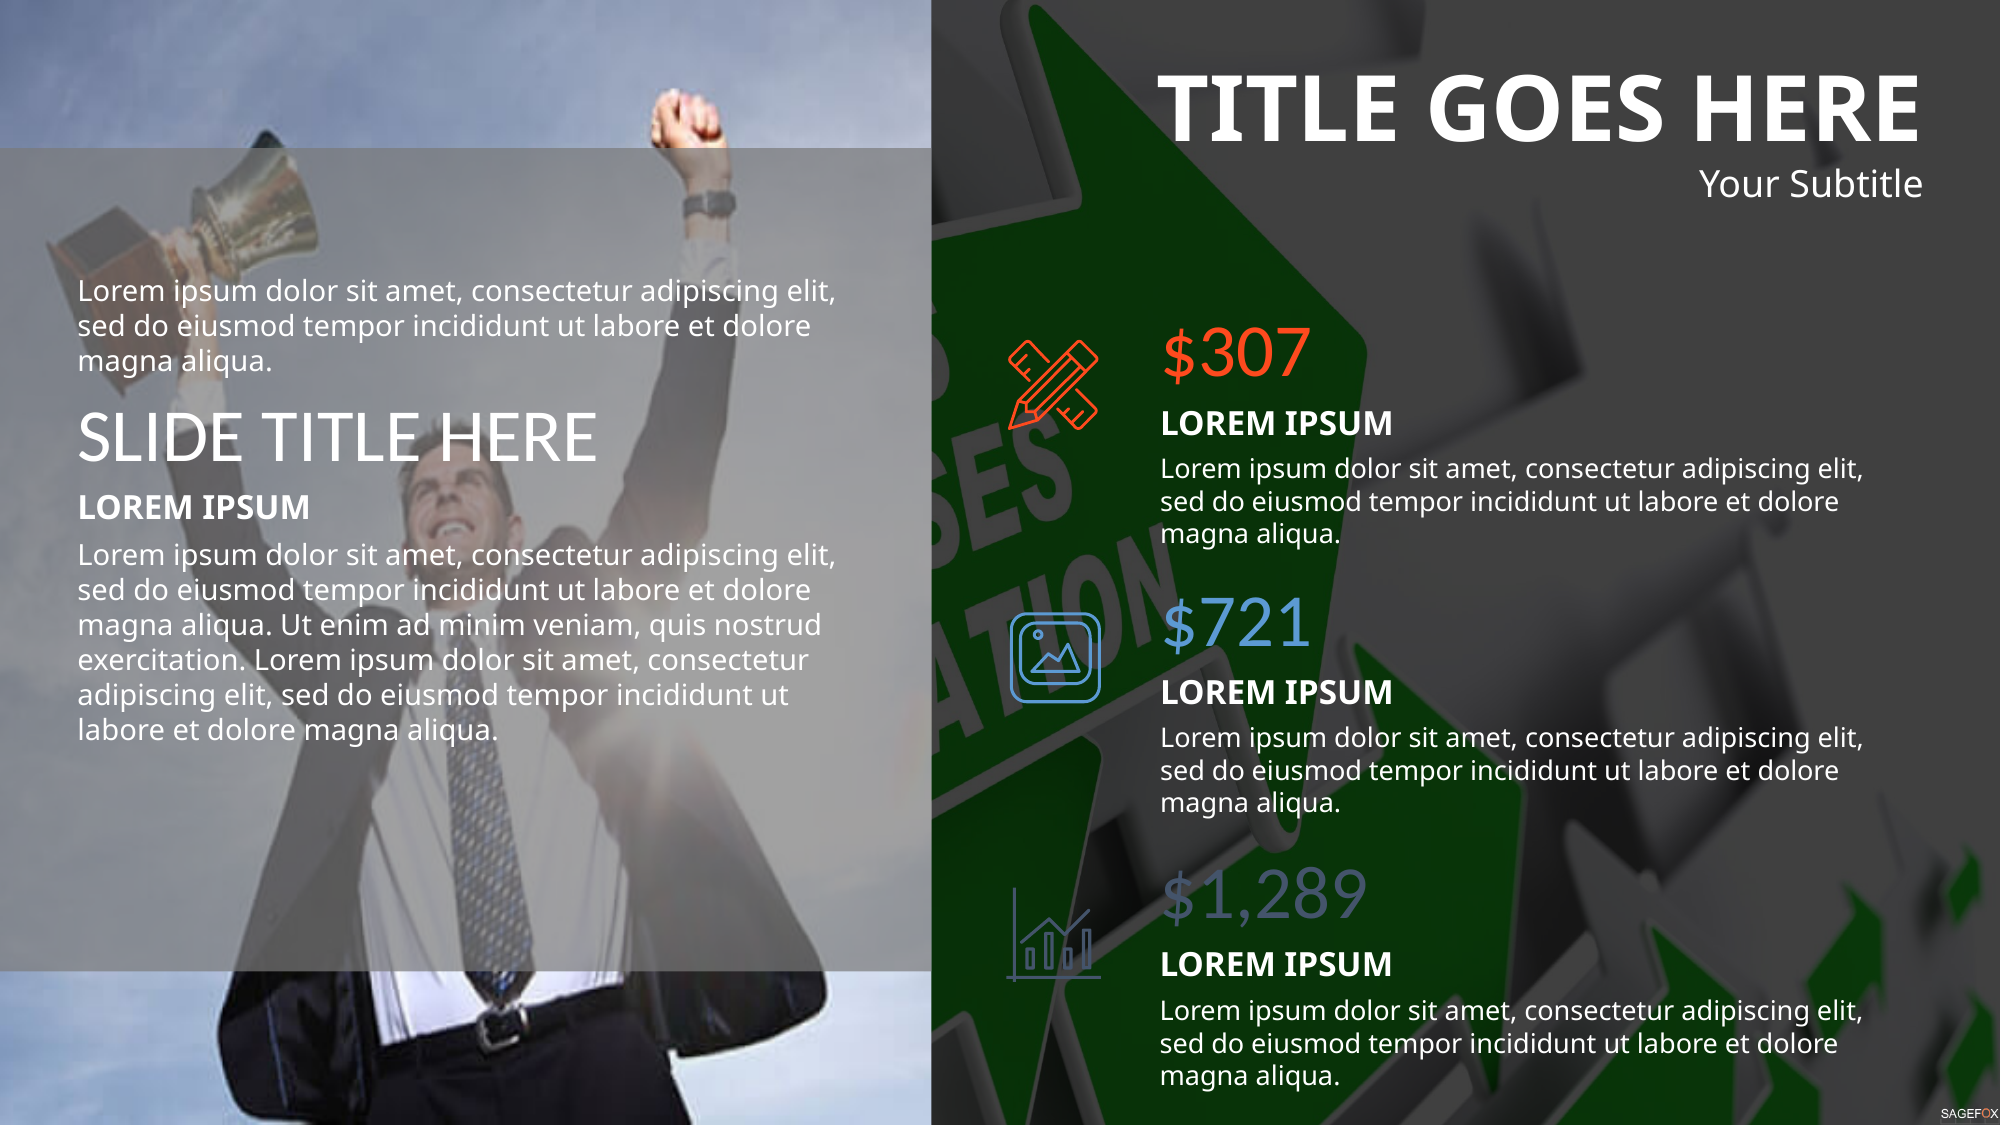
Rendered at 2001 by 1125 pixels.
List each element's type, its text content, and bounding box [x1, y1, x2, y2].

text_box [0, 972, 932, 1125]
picture [932, 0, 2001, 1125]
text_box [1007, 339, 1099, 430]
text_box Lorem ipsum dolor sit amet, consectetur adipiscing elit, sed do eiusmod tempor incididunt ut labore et dolore magna aliqua. SLIDE TITLE HERE LOREM IPSUM Lorem ipsum dolor sit amet, consectetur adipiscing elit, sed do eiusmod tempor incididunt ut labore et dolore magna aliqua. Ut enim ad minim veniam, quis nostrud exercitation. Lorem ipsum dolor sit amet, consectetur adipiscing elit, sed do eiusmod tempor incididunt ut labore et dolore magna aliqua. [62, 264, 859, 754]
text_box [1009, 612, 1101, 704]
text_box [1006, 887, 1101, 983]
text_box TITLE GOES HERE Your Subtitle [1035, 42, 1939, 212]
text_box $721 LOREM IPSUM Lorem ipsum dolor sit amet, consectetur adipiscing elit, sed do eiusmod tempor incididunt ut labore et dolore magna aliqua. [1145, 563, 1908, 826]
text_box [0, 0, 932, 147]
text_box [0, 147, 932, 972]
text_box $307 LOREM IPSUM Lorem ipsum dolor sit amet, consectetur adipiscing elit, sed do eiusmod tempor incididunt ut labore et dolore magna aliqua. [1145, 294, 1908, 557]
text_box $1,289 LOREM IPSUM Lorem ipsum dolor sit amet, consectetur adipiscing elit, sed do eiusmod tempor incididunt ut labore et dolore magna aliqua. [1144, 836, 1908, 1099]
